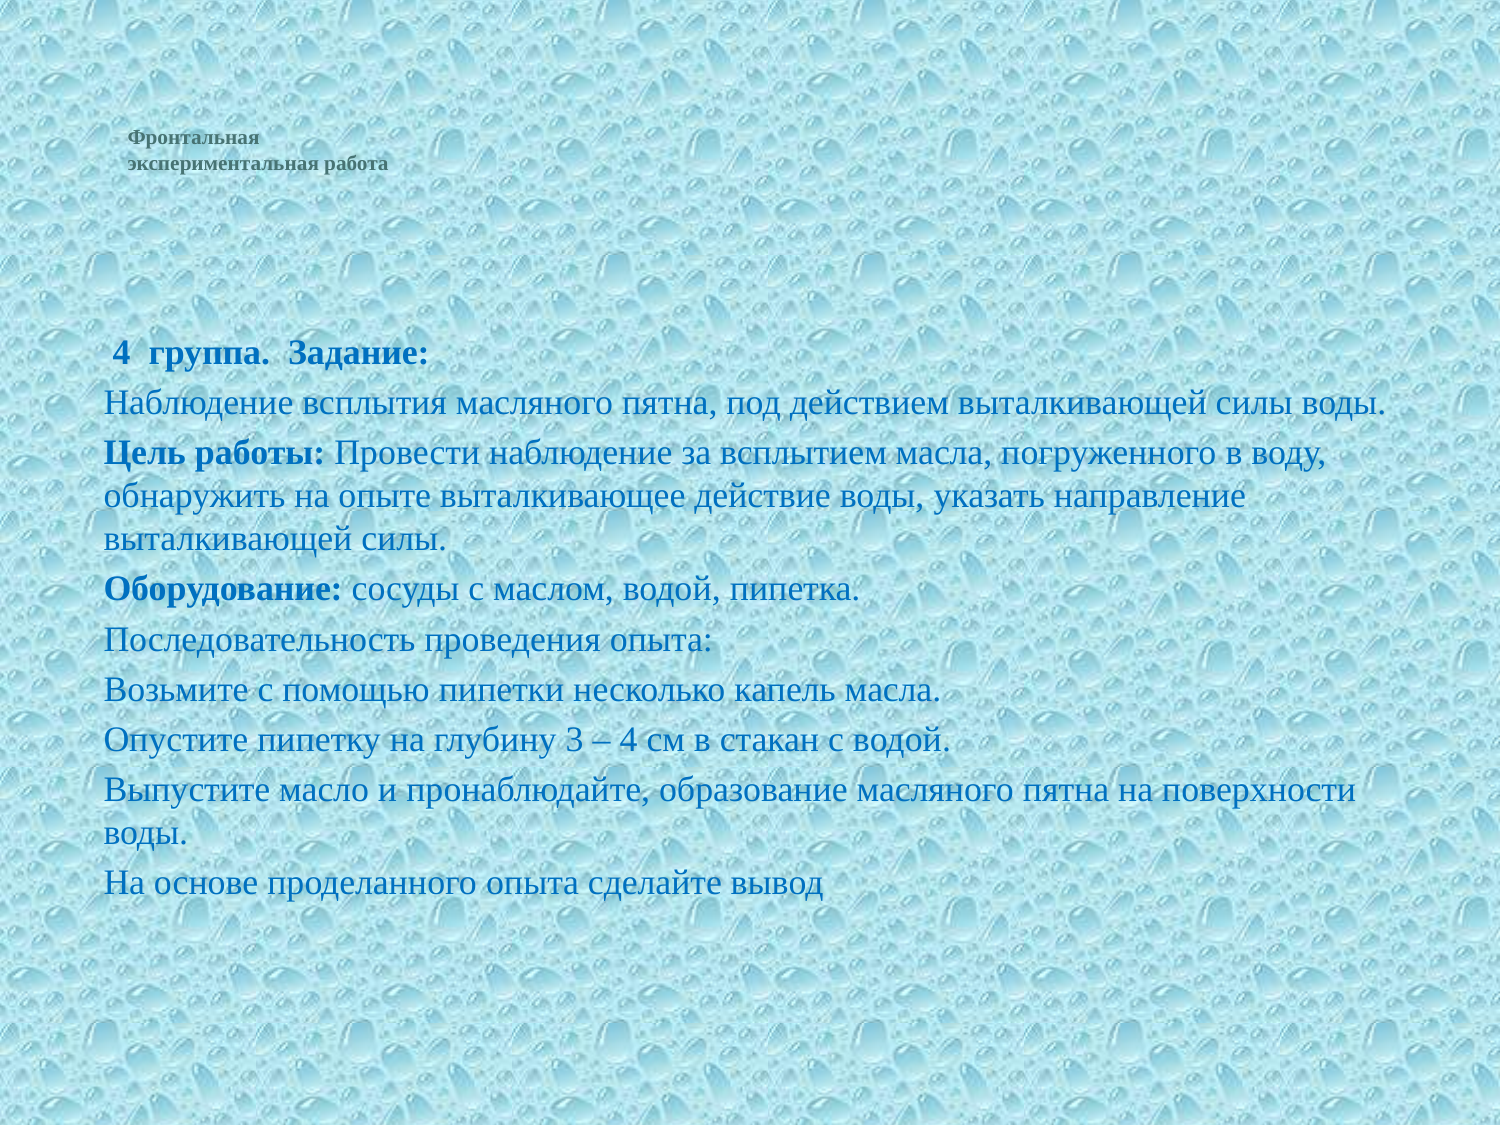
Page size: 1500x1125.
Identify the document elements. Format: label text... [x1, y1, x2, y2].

picture [0, 0, 1500, 1125]
title Фронтальная экспериментальная работа [112, 42, 1388, 209]
subtitle 4 группа. Задание: Наблюдение всплытия масляного пятна, под действием выталкивающей силы воды. Цель работы: Провести наблюдение за всплытием масла, погруженного в воду, обнаружить на опыте выталкивающее действие воды, указать направление выталкивающей силы. Оборудование: сосуды с маслом, водой, пипетка. Последовательность проведения опыта: Возьмите с помощью пипетки несколько капель масла. Опустите пипетку на глубину 3 – 4 см в стакан с водой. Выпустите масло и пронаблюдайте, образование масляного пятна на поверхности воды. На основе проделанного опыта сделайте вывод [88, 302, 1424, 1036]
